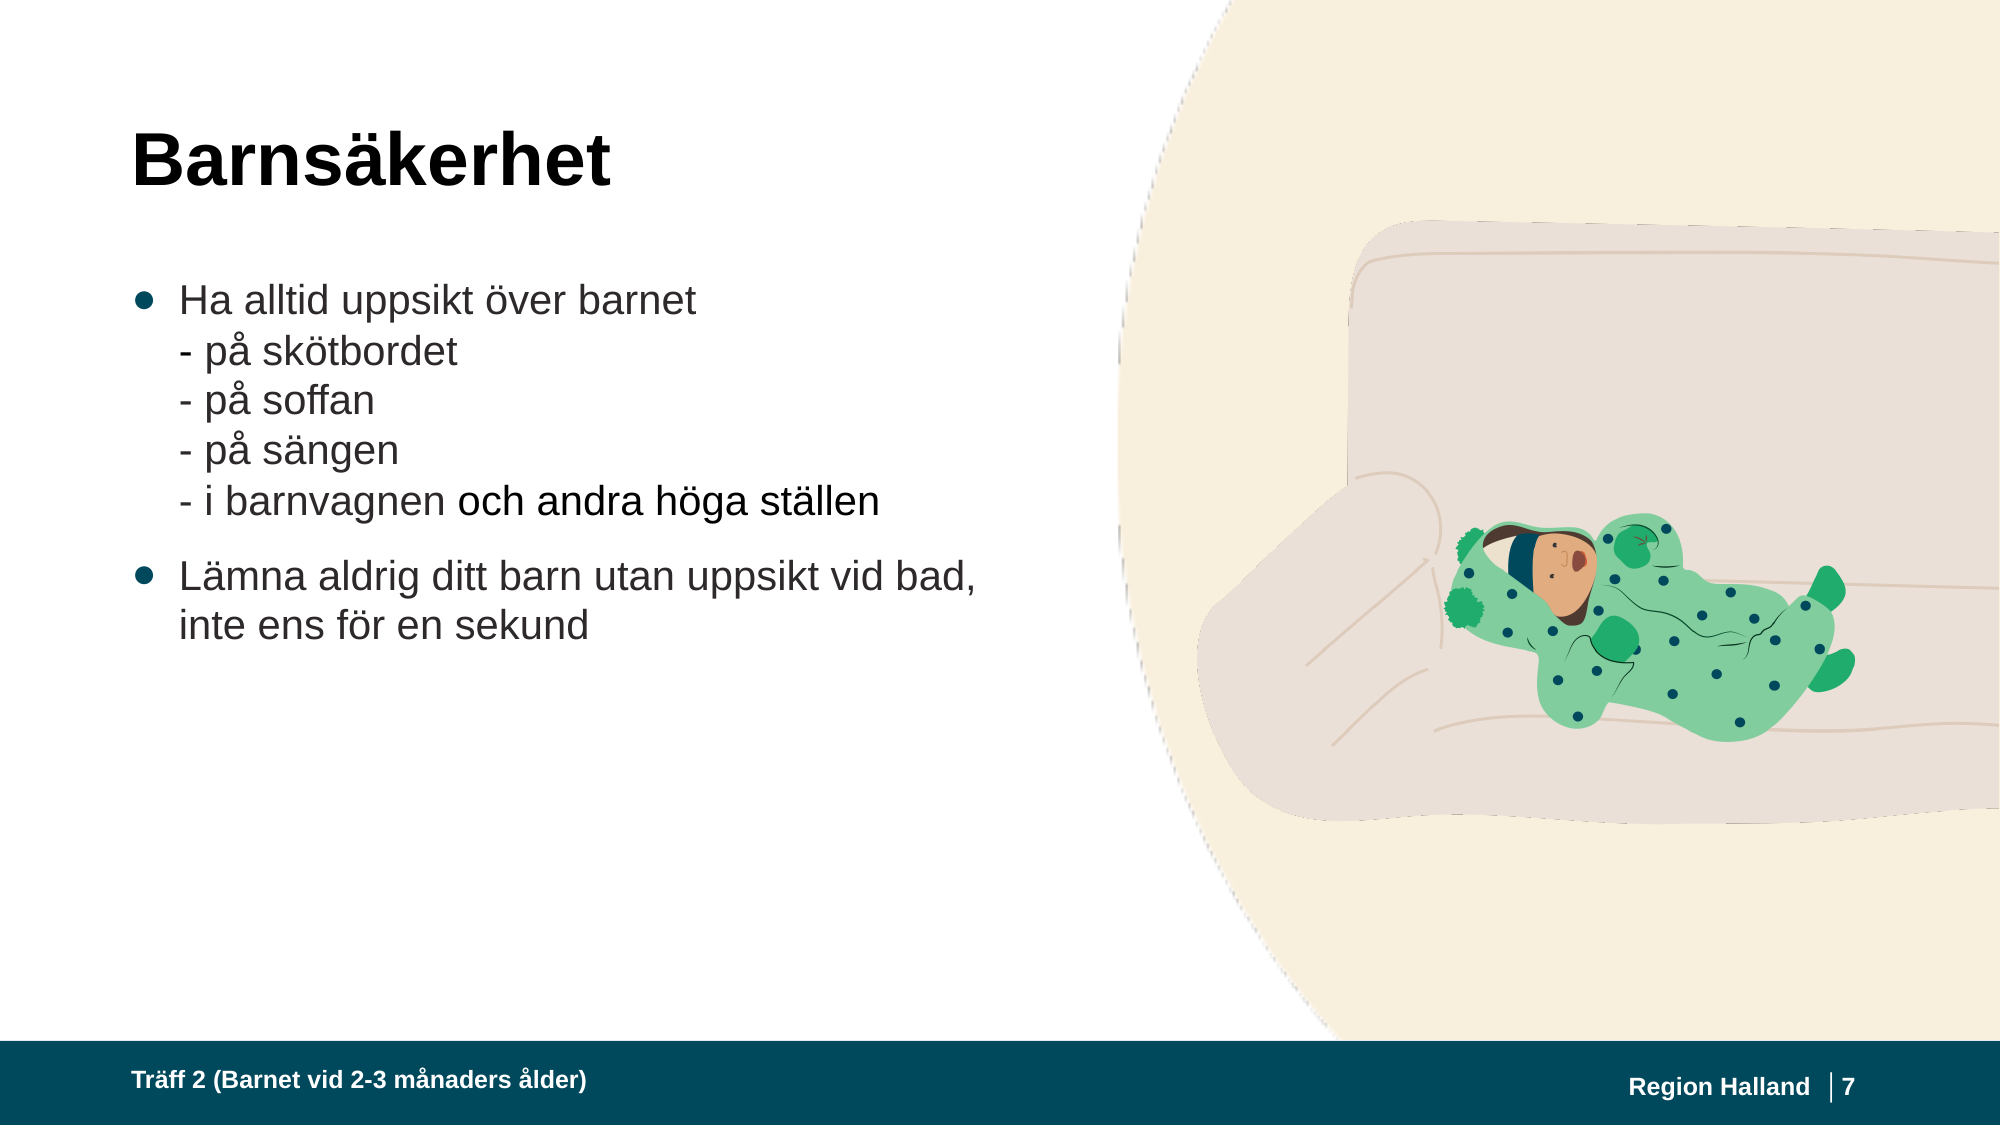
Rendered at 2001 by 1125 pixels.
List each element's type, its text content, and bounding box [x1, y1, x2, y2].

footer Träff 2 (Barnet vid 2-3 månaders ålder) [130, 1074, 808, 1112]
title Barnsäkerhet [131, 54, 975, 268]
slide_number 7 [1841, 1058, 1878, 1112]
list Ha alltid uppsikt över barnet - på skötbordet - på soffan - på sängen - i barnvagnen och andra höga ställen Lämna aldrig ditt barn utan uppsikt vid bad, inte ens för en sekund [131, 273, 975, 1018]
picture [975, 0, 2000, 1040]
slide_number Region Halland │ [1604, 1058, 1841, 1112]
